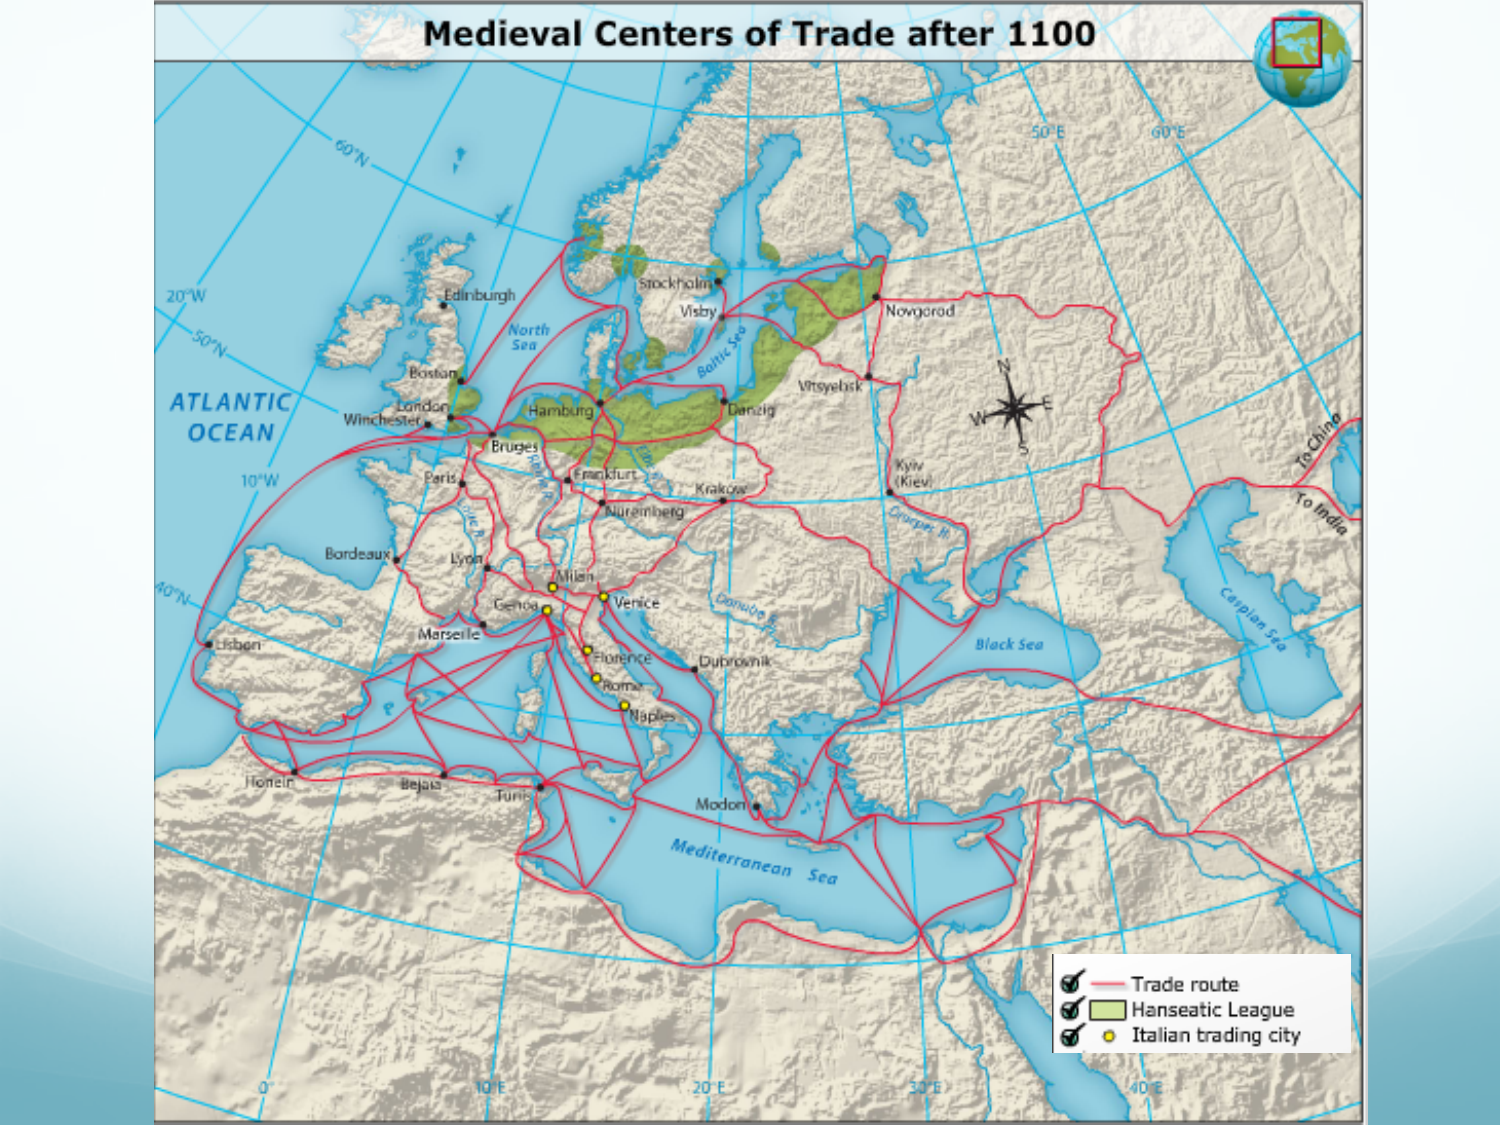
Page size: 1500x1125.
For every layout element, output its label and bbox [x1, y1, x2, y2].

picture [153, 0, 1368, 1125]
